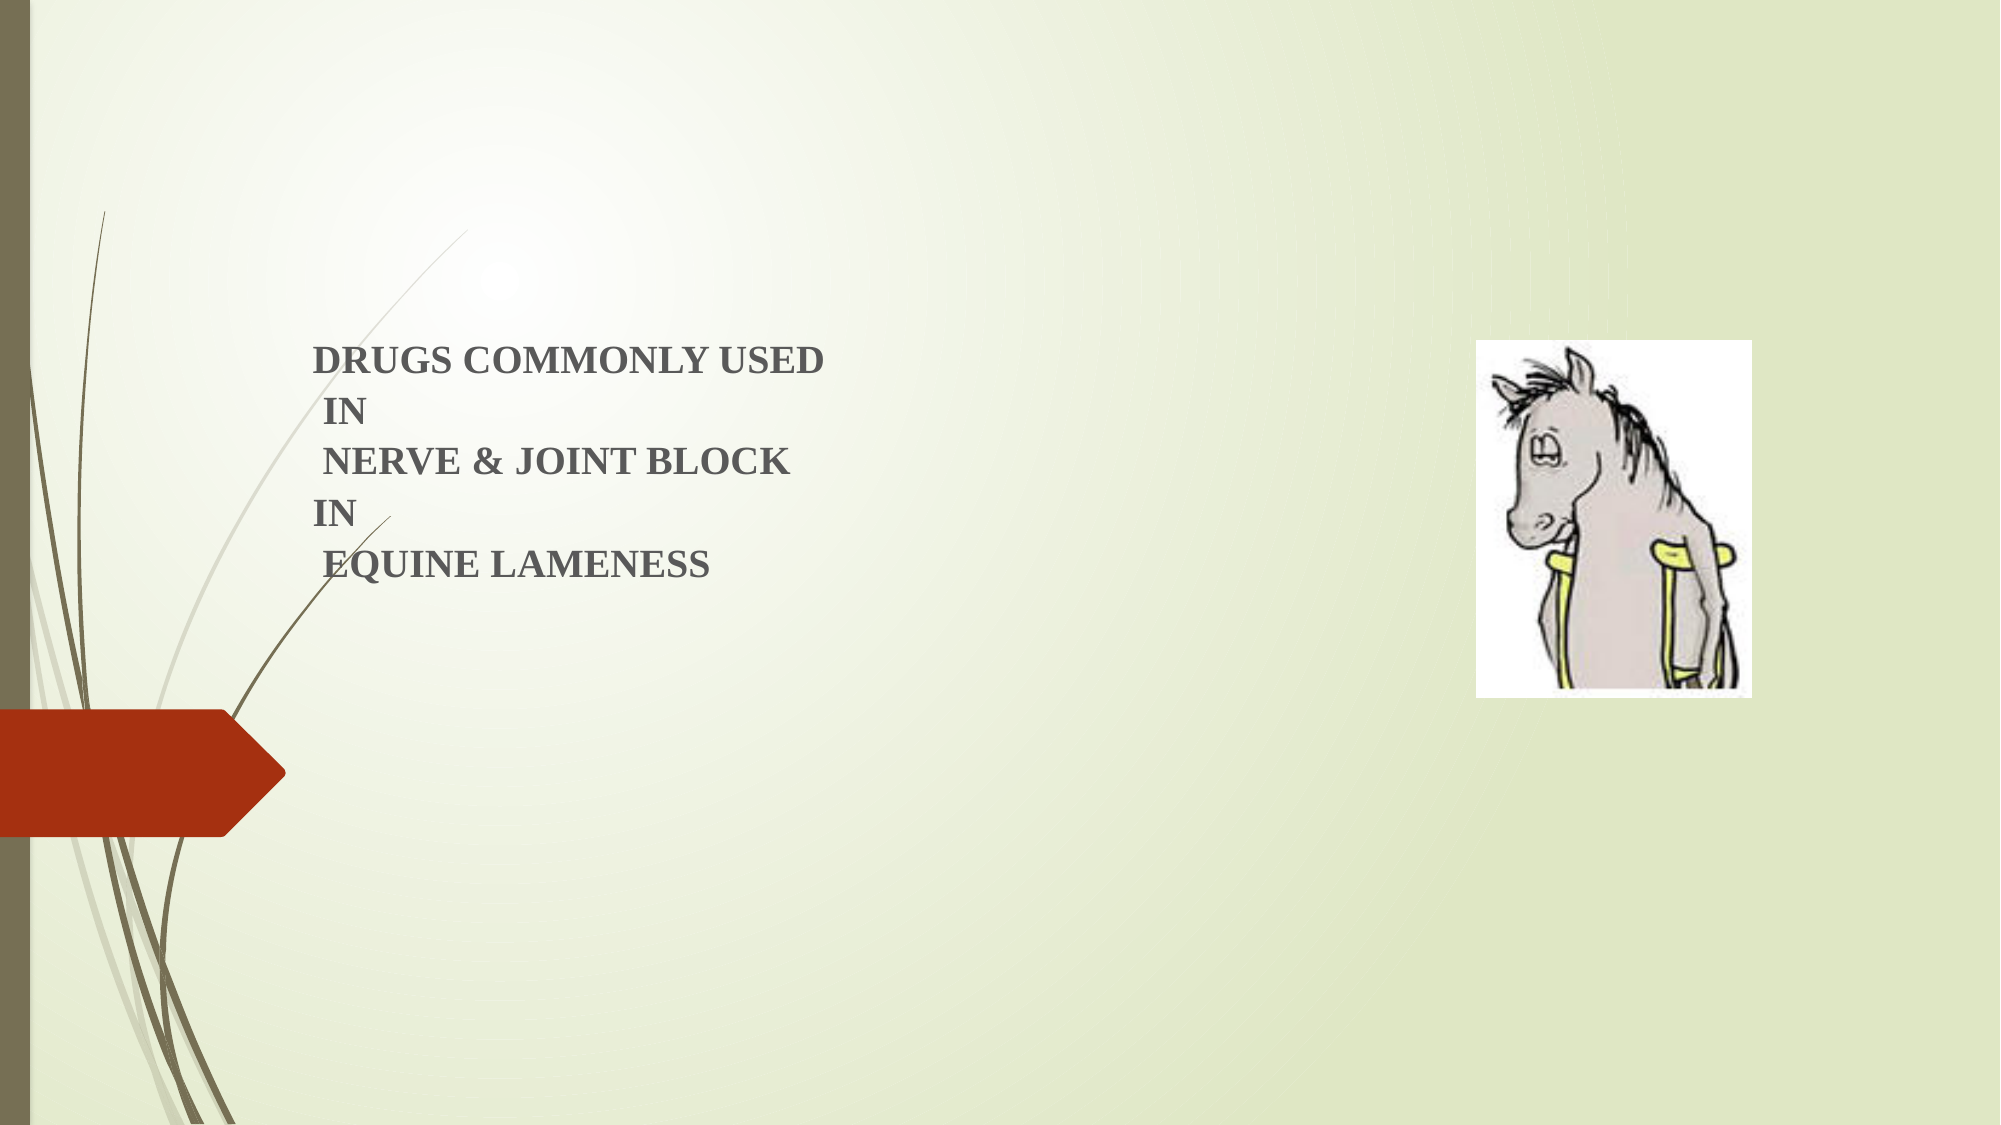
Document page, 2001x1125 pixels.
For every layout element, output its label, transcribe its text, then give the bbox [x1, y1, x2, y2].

subtitle DRUGS COMMONLY USED IN NERVE & JOINT BLOCK IN EQUINE LAMENESS [297, 325, 1798, 598]
picture [1475, 340, 1752, 698]
